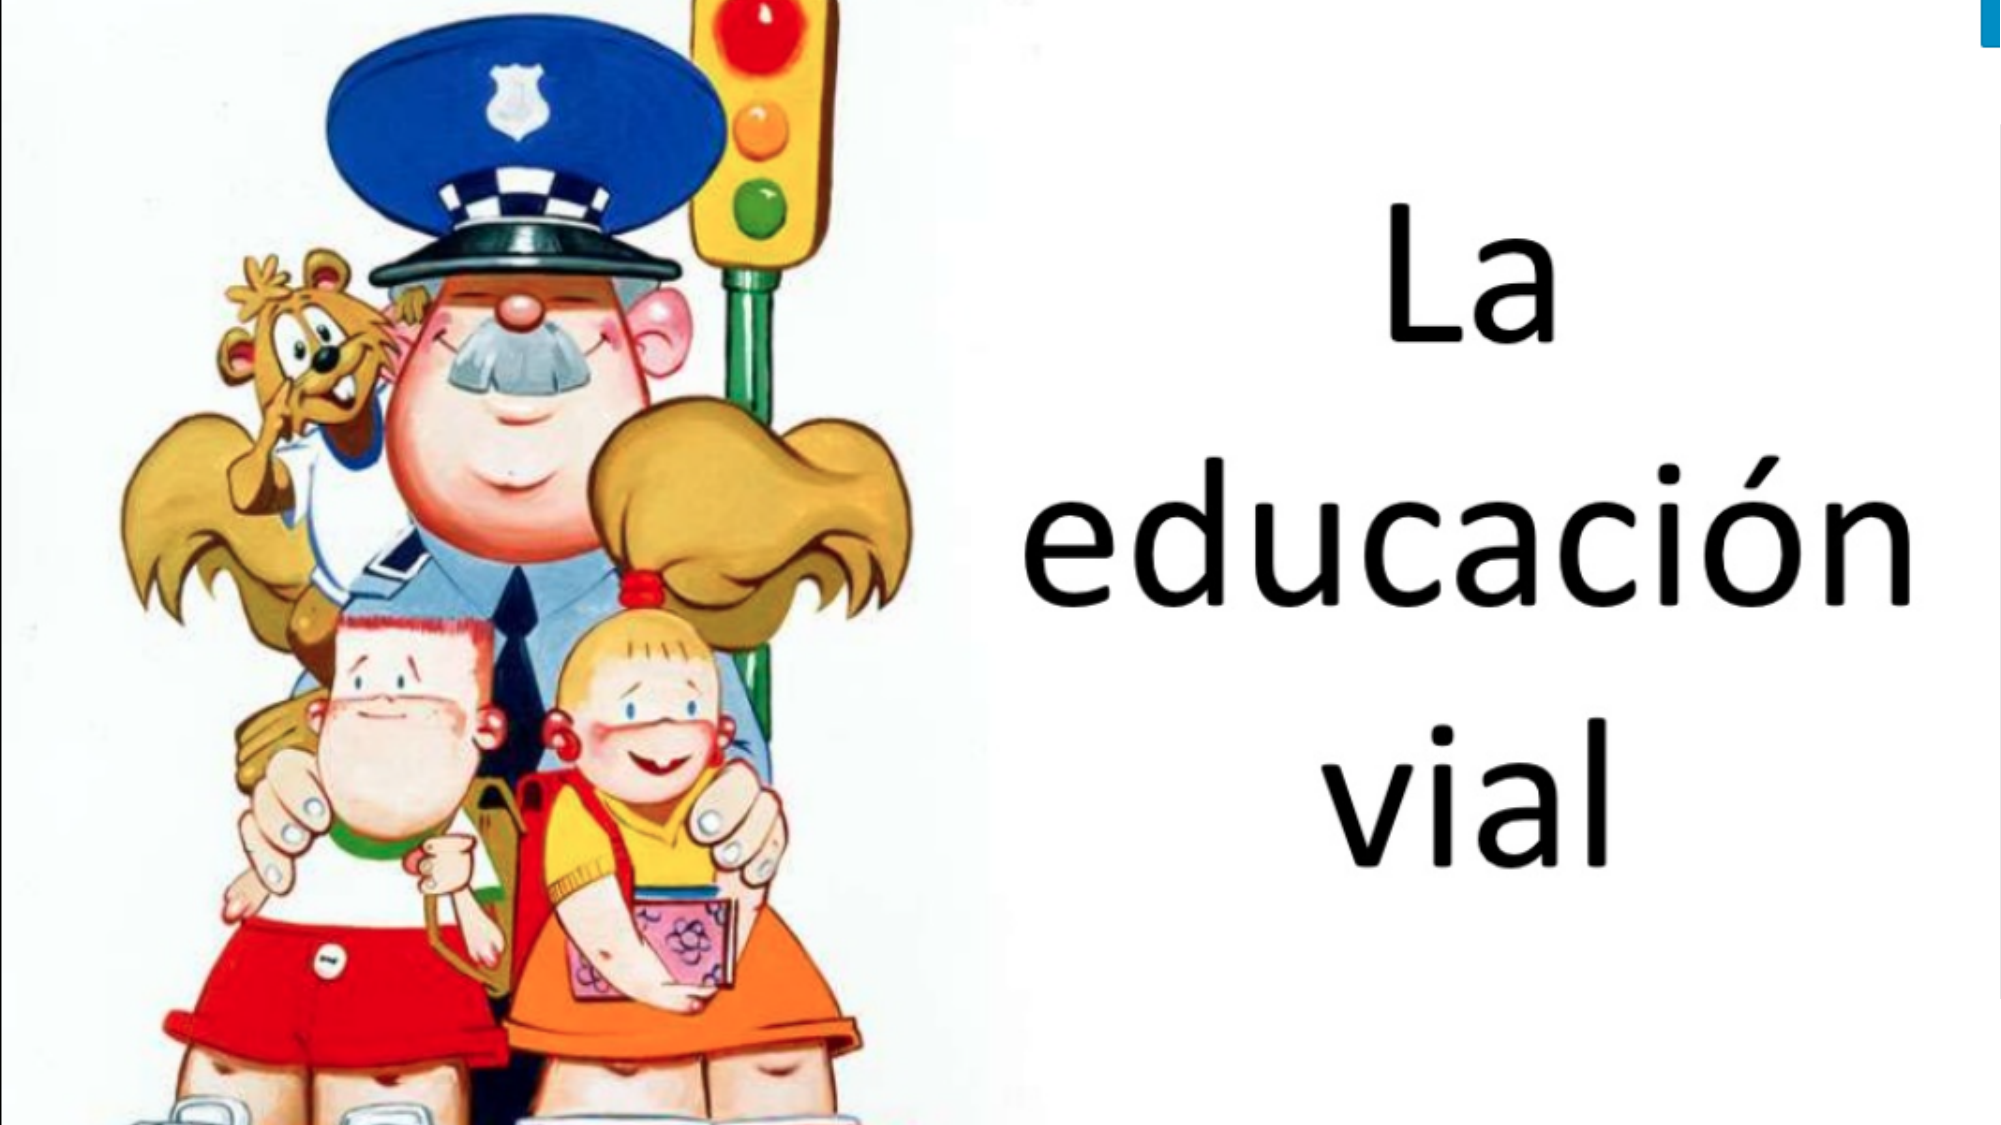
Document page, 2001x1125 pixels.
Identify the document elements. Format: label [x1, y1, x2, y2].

list [0, 0, 2000, 1125]
